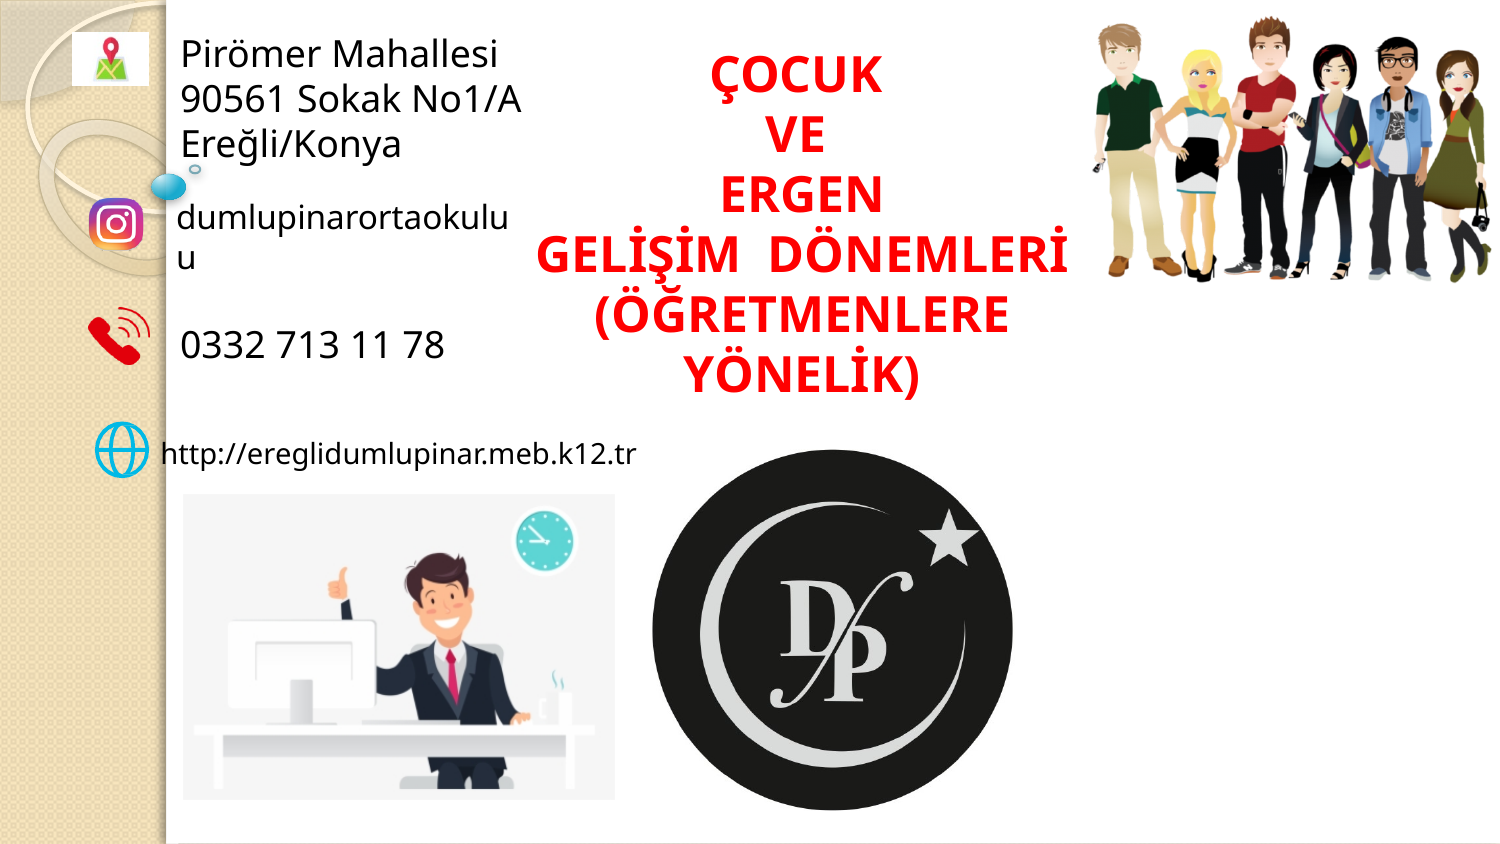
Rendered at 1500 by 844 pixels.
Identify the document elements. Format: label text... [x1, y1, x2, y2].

picture [71, 31, 149, 86]
picture [182, 494, 615, 800]
picture [1068, 8, 1500, 288]
text_box Pirömer Mahallesi 90561 Sokak No1/A Ereğli/Konya [165, 22, 734, 172]
text_box dumlupinarortaokuluu [161, 188, 509, 284]
picture [88, 307, 150, 365]
picture [650, 449, 1016, 811]
picture [78, 188, 154, 260]
text_box http://ereglidumlupinar.meb.k12.tr [145, 427, 653, 478]
text_box 0332 713 11 78 [165, 313, 509, 374]
text_box [94, 421, 145, 479]
text_box ÇOCUK VE ERGEN GELİŞİM DÖNEMLERİ (ÖĞRETMENLERE YÖNELİK) [509, 34, 1096, 410]
